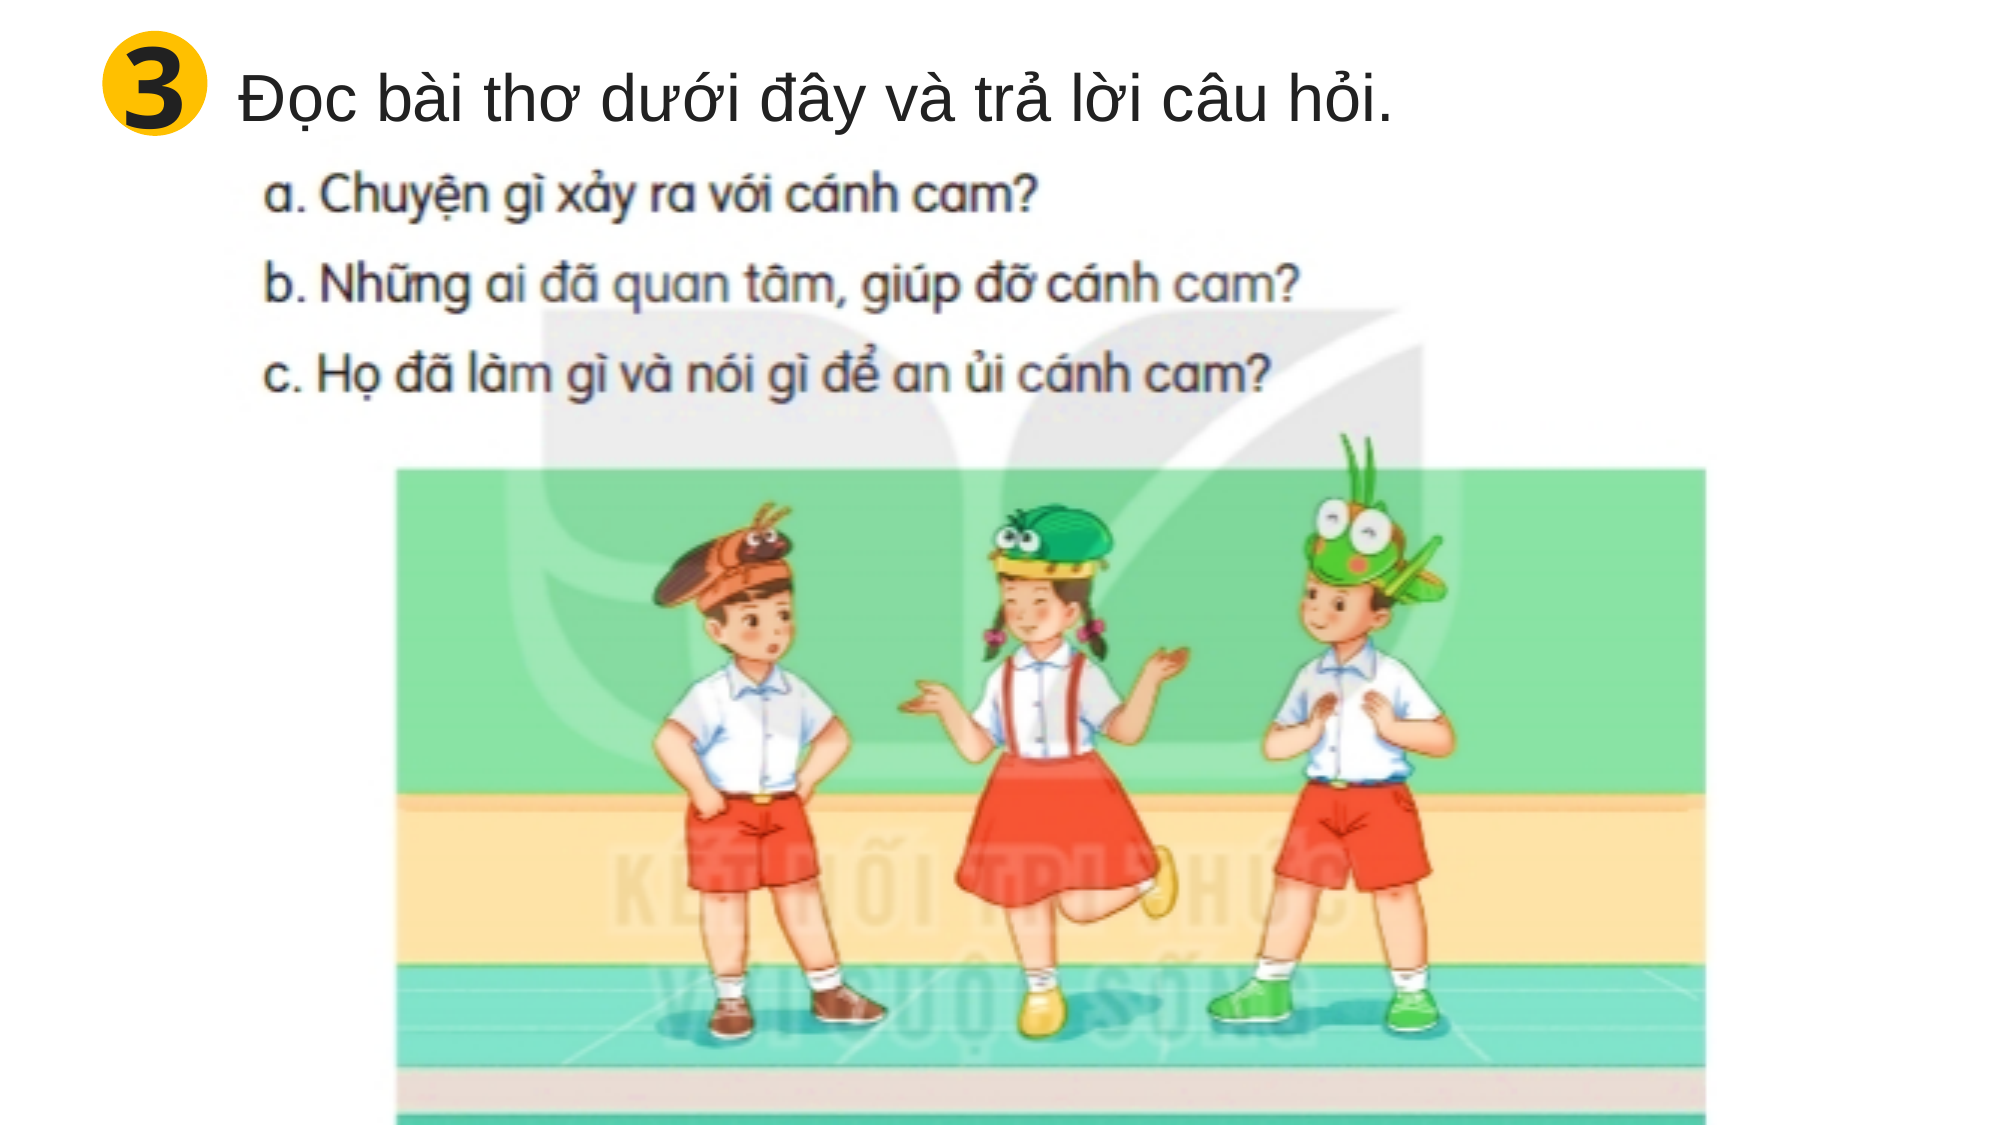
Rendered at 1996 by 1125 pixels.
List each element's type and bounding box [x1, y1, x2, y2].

text_box [102, 30, 1996, 173]
picture [208, 173, 1720, 1125]
